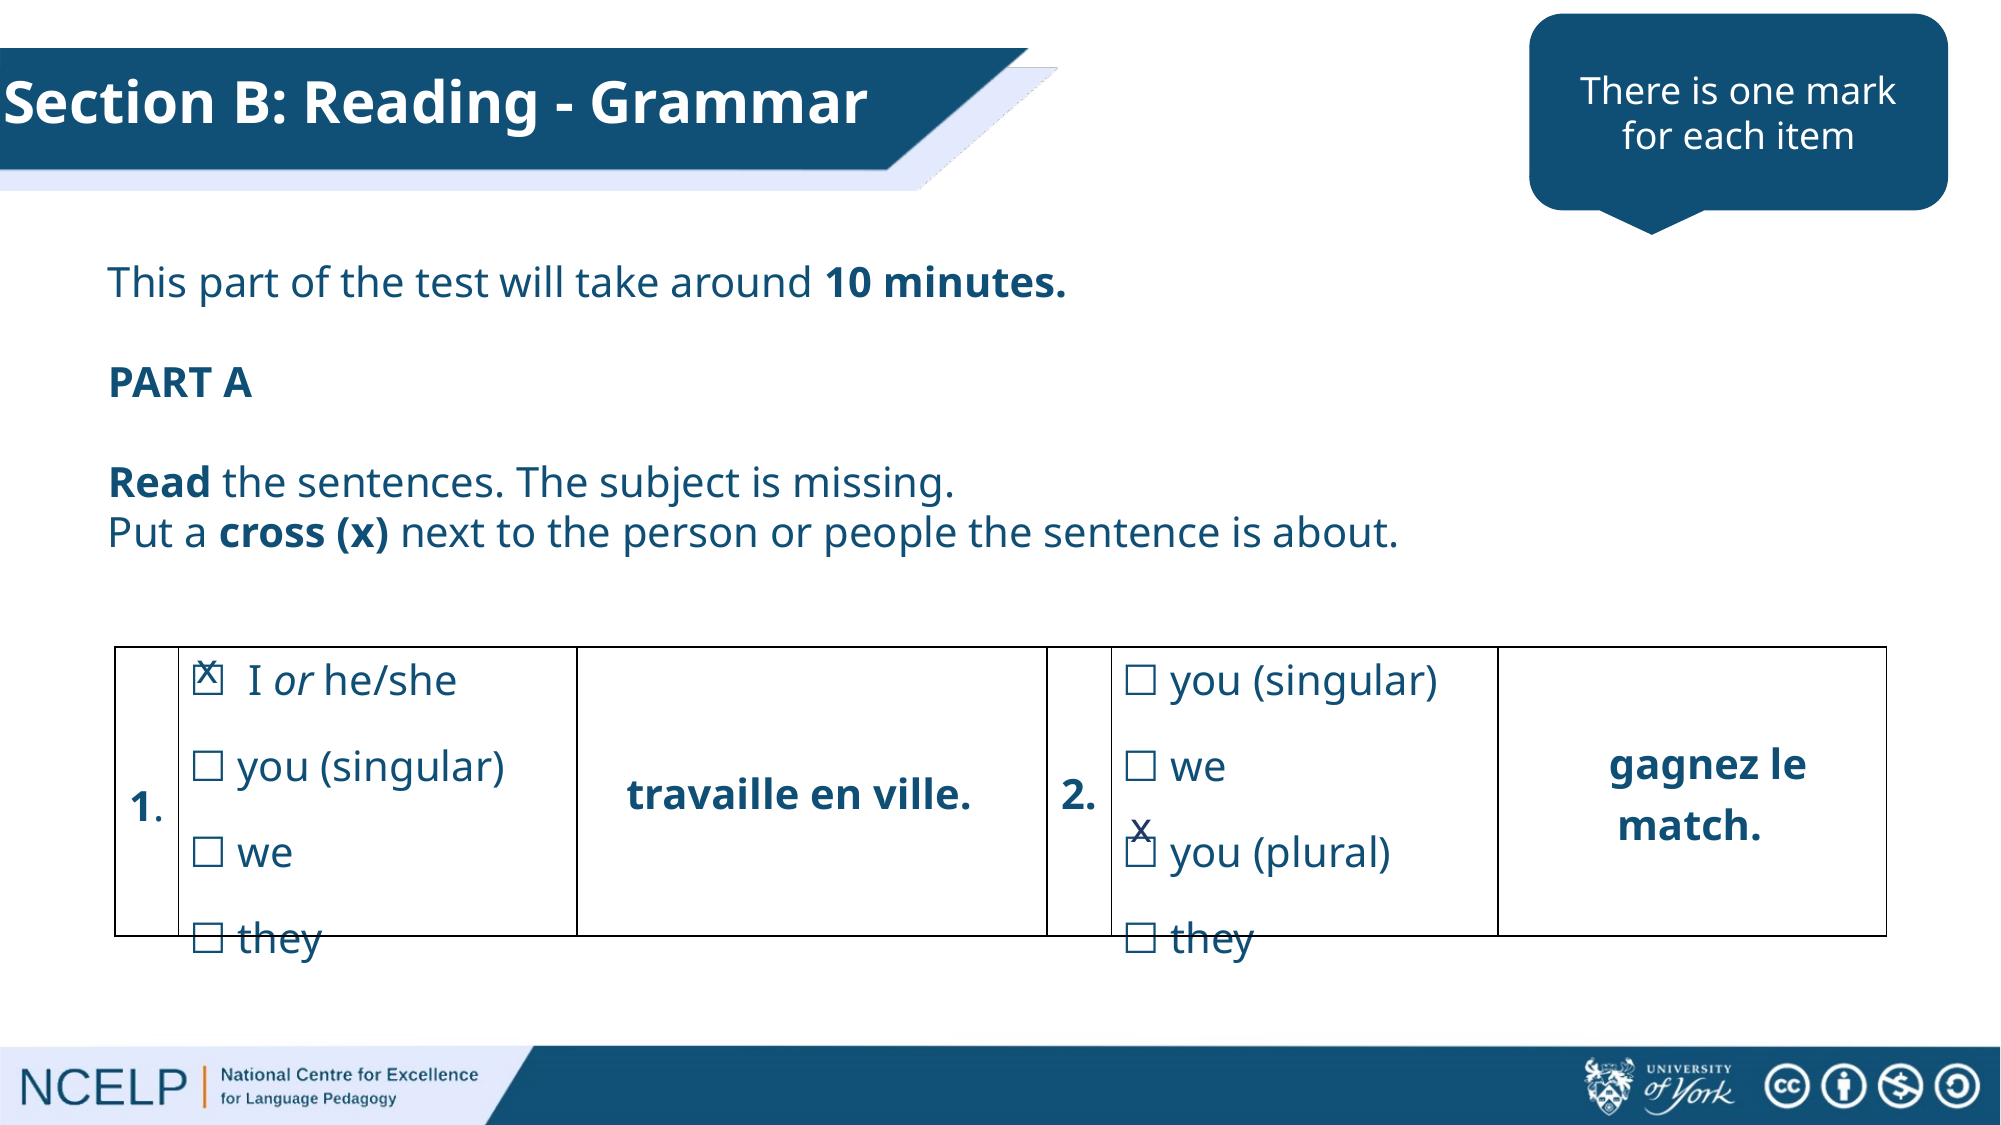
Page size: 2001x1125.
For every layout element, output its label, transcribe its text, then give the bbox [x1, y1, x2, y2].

table_header ☐ you (singular) ☐ we ☐ you (plural) ☐ they [1112, 648, 1497, 935]
text_box x [181, 634, 236, 699]
table_header travaille en ville. [578, 648, 989, 935]
text_box x [1116, 793, 1176, 859]
table_header gagnez le match. [1499, 648, 1886, 935]
table_header 2. [1048, 648, 1111, 935]
table_header 1. [116, 648, 178, 935]
table_header ☐ I or he/she ☐ you (singular) ☐ we ☐ they [179, 648, 576, 935]
picture [0, 0, 2001, 1125]
title Section B: Reading - Grammar [0, 46, 1224, 165]
text_box This part of the test will take around 10 minutes. PART A Read the sentences. The subject is missing. Put a cross (x) next to the person or people the sentence is about. [92, 247, 1654, 563]
text_box There is one mark for each item [1529, 13, 1949, 235]
table_header [989, 648, 1046, 935]
